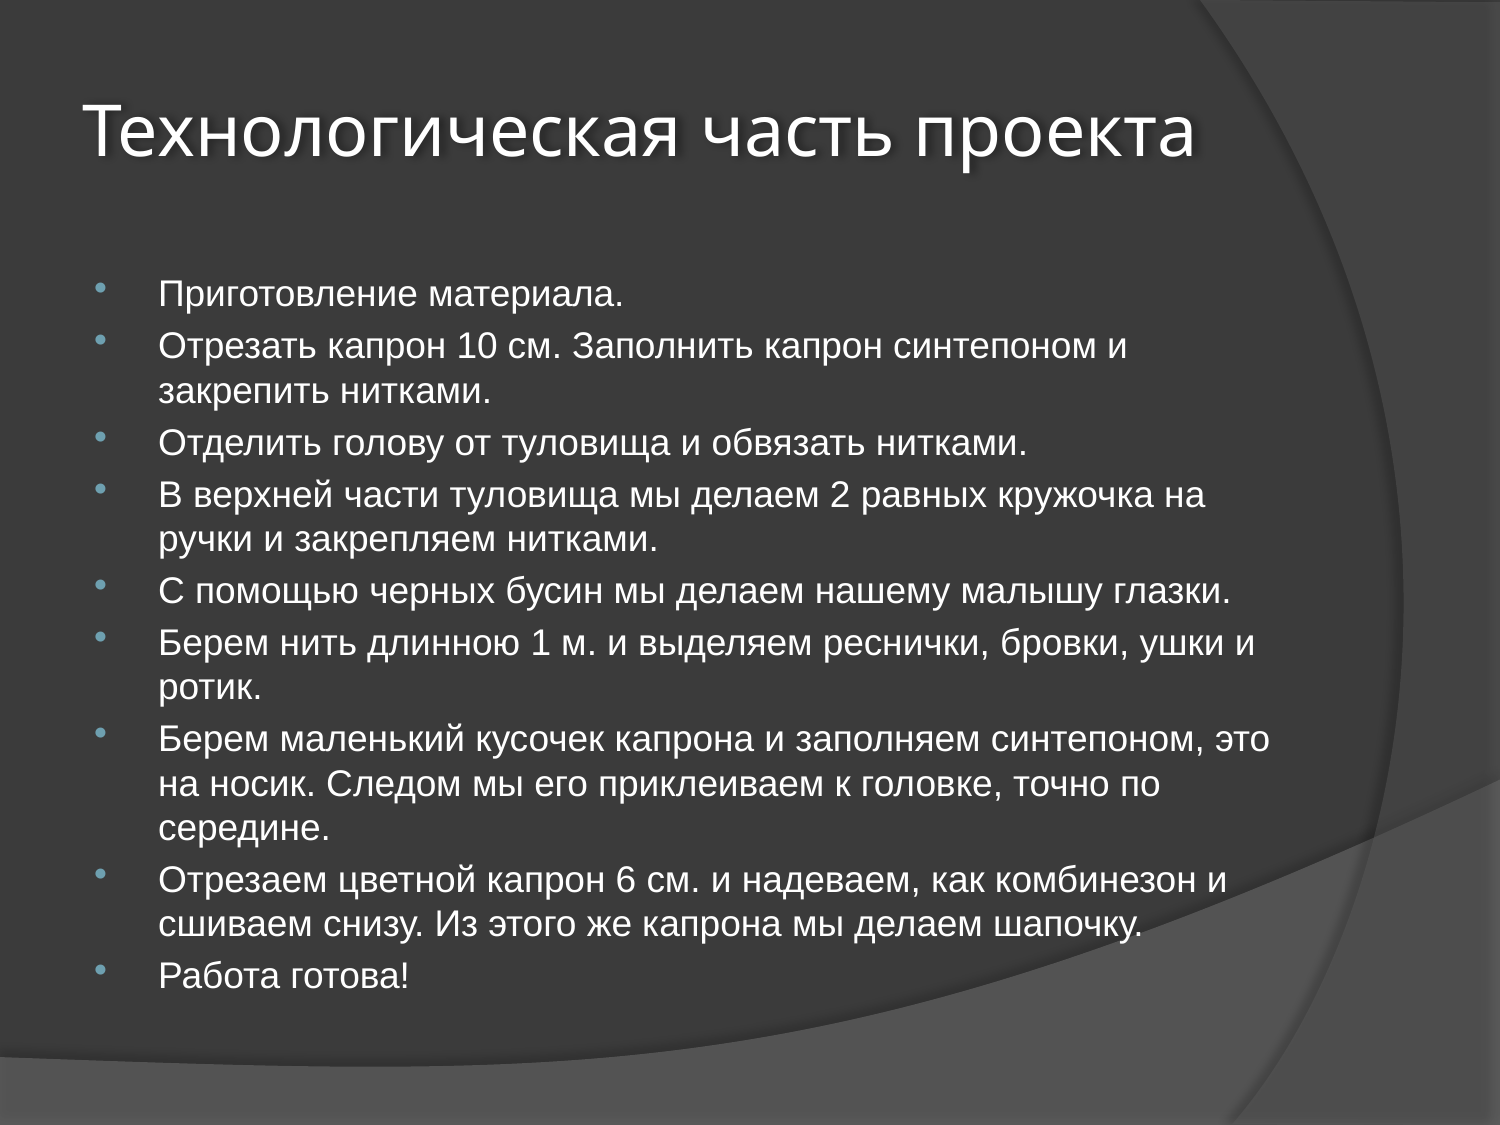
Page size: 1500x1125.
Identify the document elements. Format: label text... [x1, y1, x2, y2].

list Приготовление материала. Отрезать капрон 10 см. Заполнить капрон синтепоном и закрепить нитками. Отделить голову от туловища и обвязать нитками. В верхней части туловища мы делаем 2 равных кружочка на ручки и закрепляем нитками. С помощью черных бусин мы делаем нашему малышу глазки. Берем нить длинною 1 м. и выделяем реснички, бровки, ушки и ротик. Берем маленький кусочек капрона и заполняем синтепоном, это на носик. Следом мы его приклеиваем к головке, точно по середине. Отрезаем цветной капрон 6 см. и надеваем, как комбинезон и сшиваем снизу. Из этого же капрона мы делаем шапочку. Работа готова! [75, 262, 1300, 1005]
title Технологическая часть проекта [75, 45, 1300, 211]
